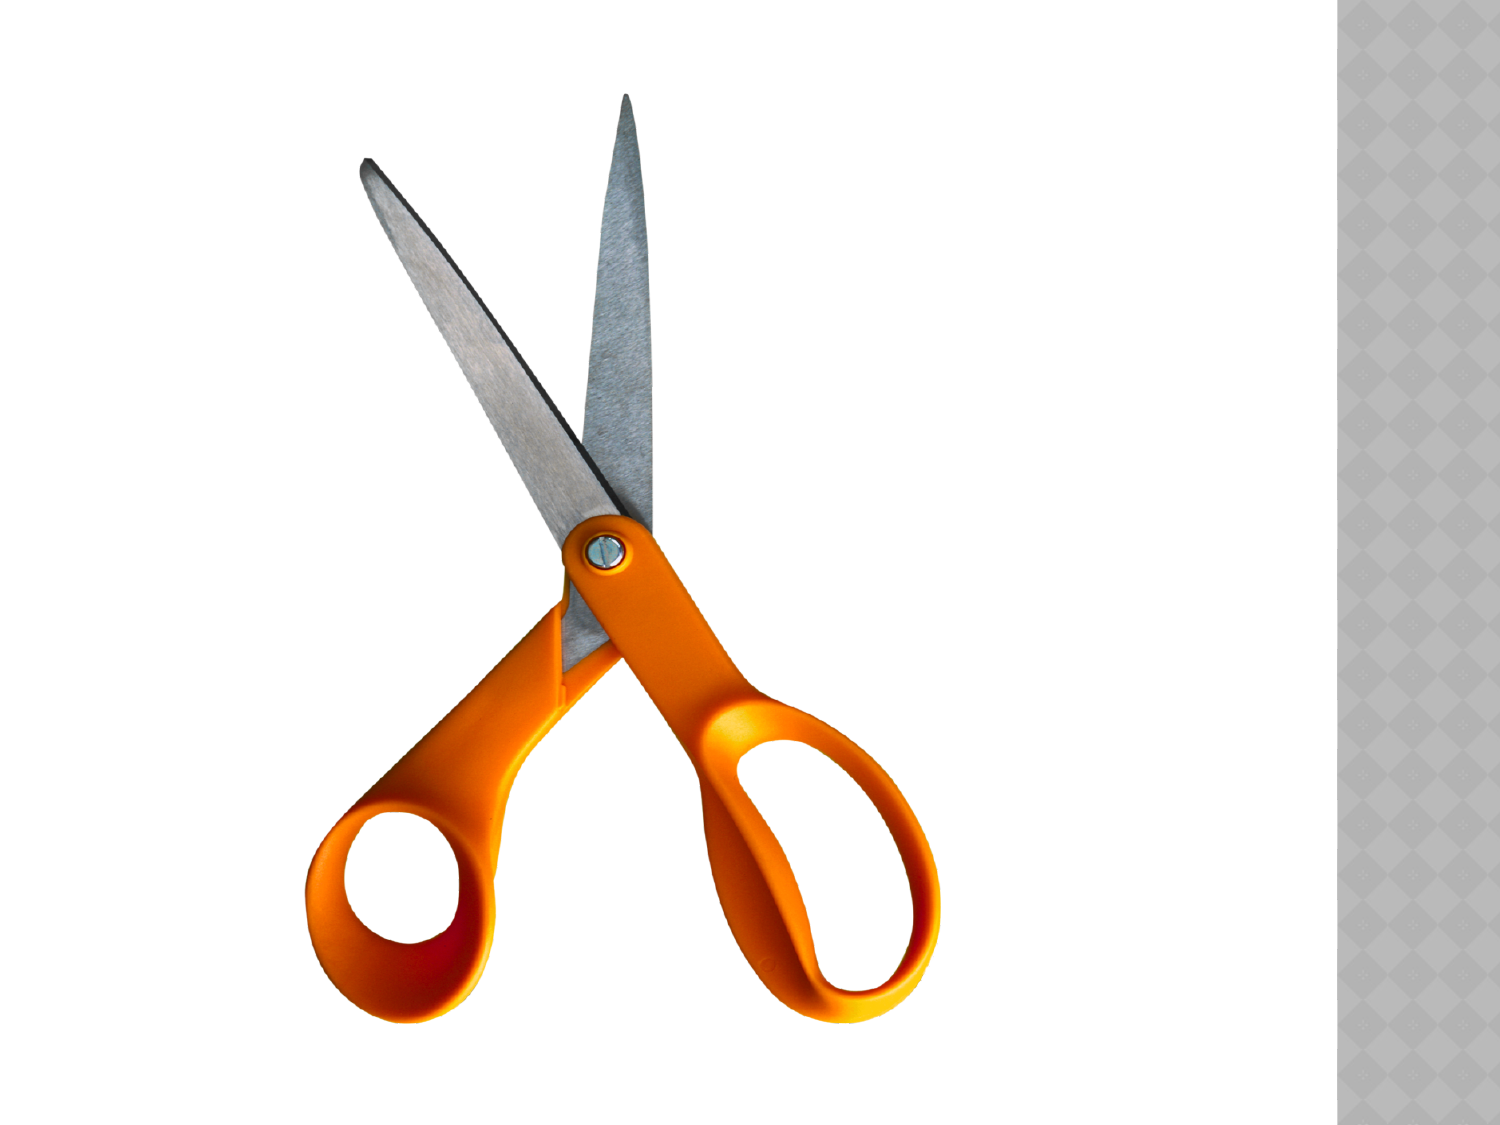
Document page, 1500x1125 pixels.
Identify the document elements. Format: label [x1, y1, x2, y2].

list [304, 93, 942, 1025]
